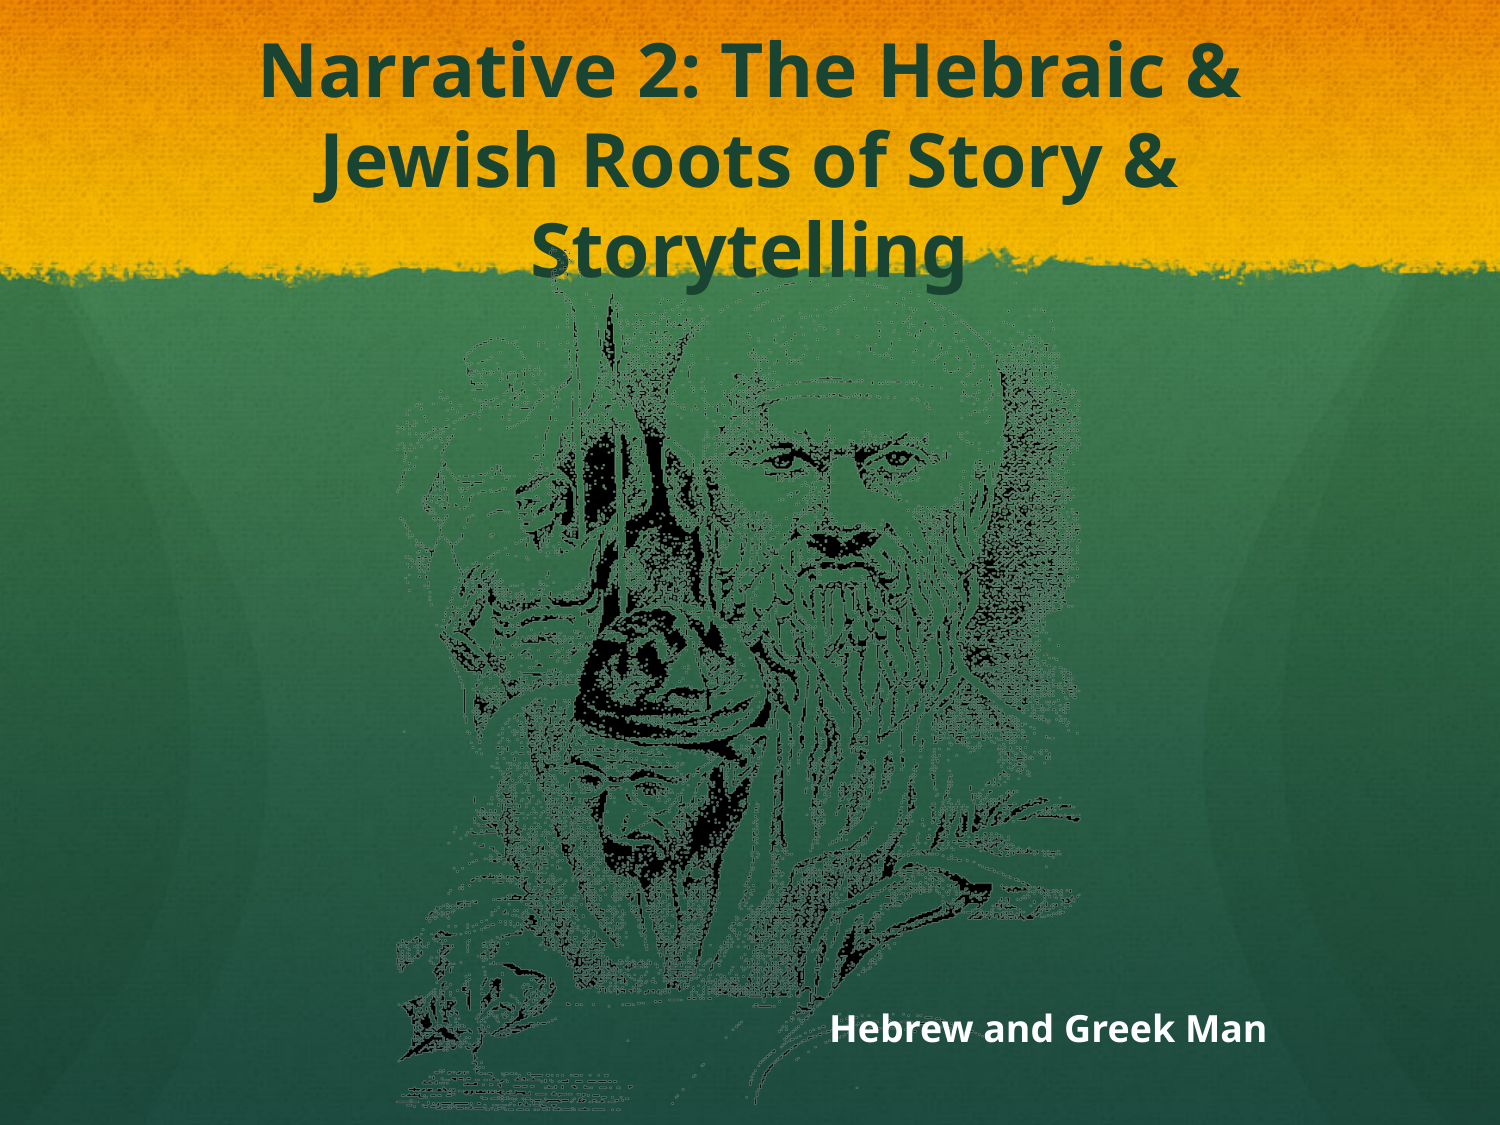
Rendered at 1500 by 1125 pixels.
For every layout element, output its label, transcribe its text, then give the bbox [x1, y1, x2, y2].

title Narrative 2: The Hebraic & Jewish Roots of Story & Storytelling [125, 58, 1375, 246]
text_box Hebrew and Greek Man [1127, 997, 1418, 1058]
picture [0, 0, 1500, 1125]
